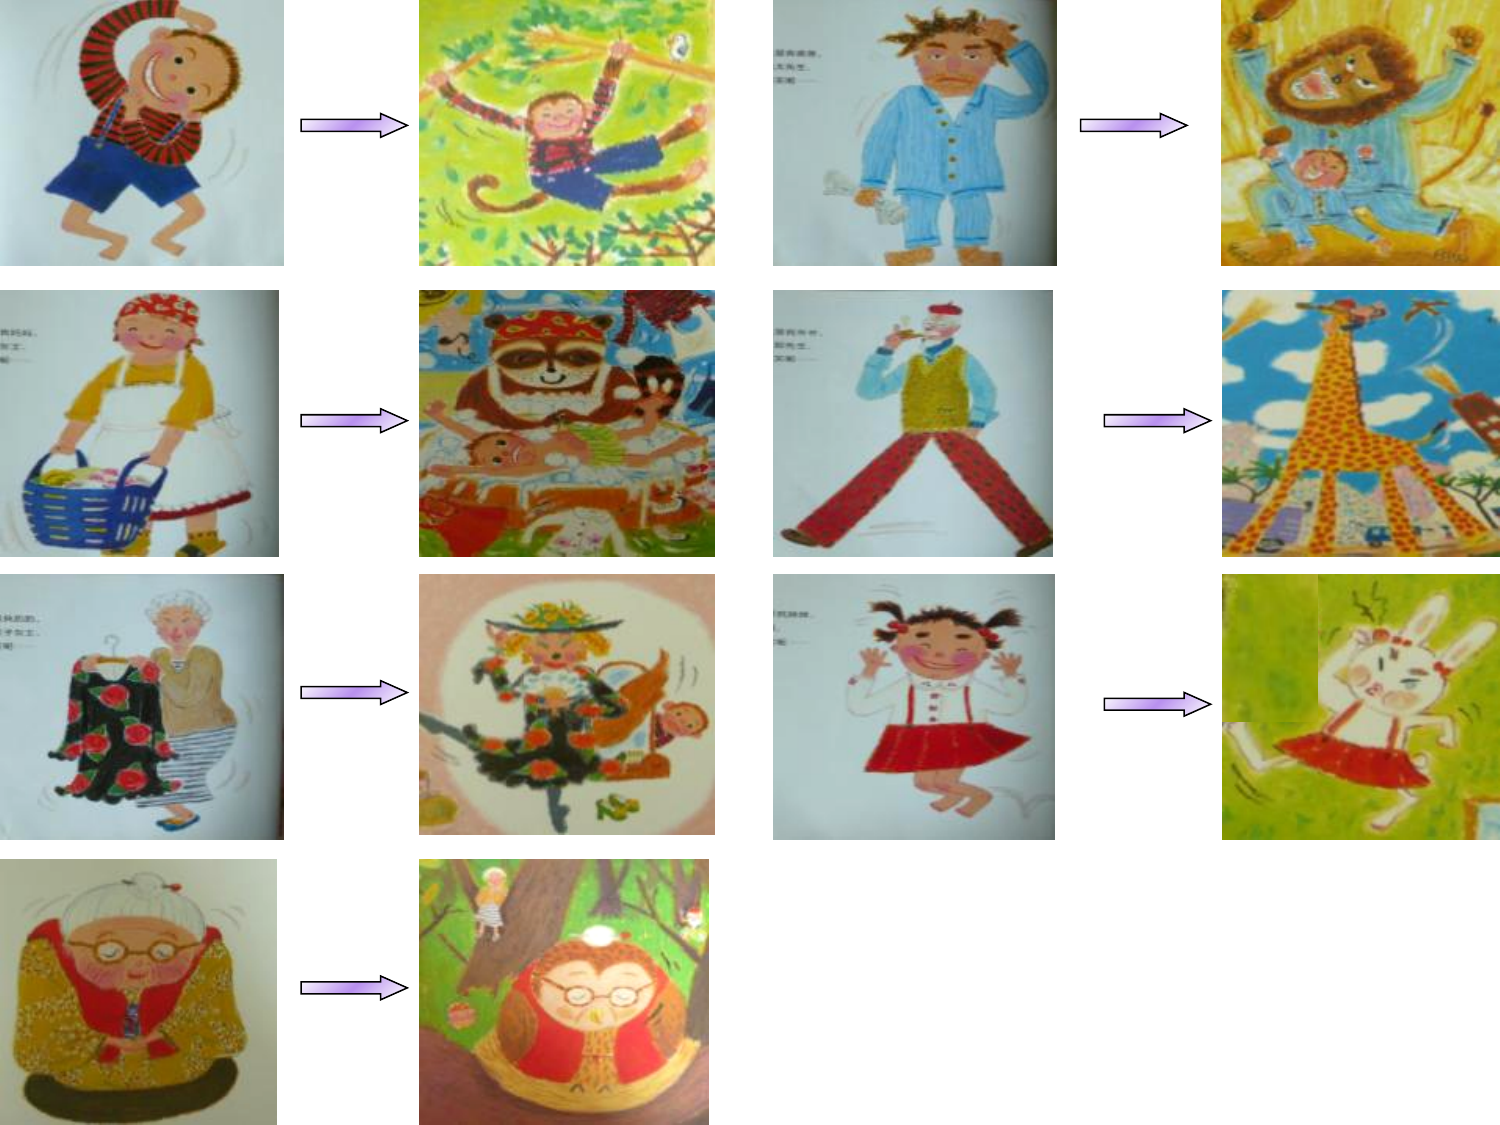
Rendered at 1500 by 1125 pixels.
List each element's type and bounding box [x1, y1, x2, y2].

picture [773, 573, 1055, 841]
text_box [1104, 573, 1500, 840]
picture [773, 290, 1054, 557]
text_box [300, 0, 715, 266]
text_box [300, 859, 709, 1125]
picture [773, 0, 1058, 266]
picture [0, 290, 279, 557]
picture [0, 858, 277, 1125]
picture [0, 0, 284, 266]
picture [0, 573, 284, 840]
text_box [1104, 290, 1500, 557]
text_box [1080, 0, 1500, 267]
text_box [300, 290, 715, 557]
text_box [300, 573, 715, 836]
